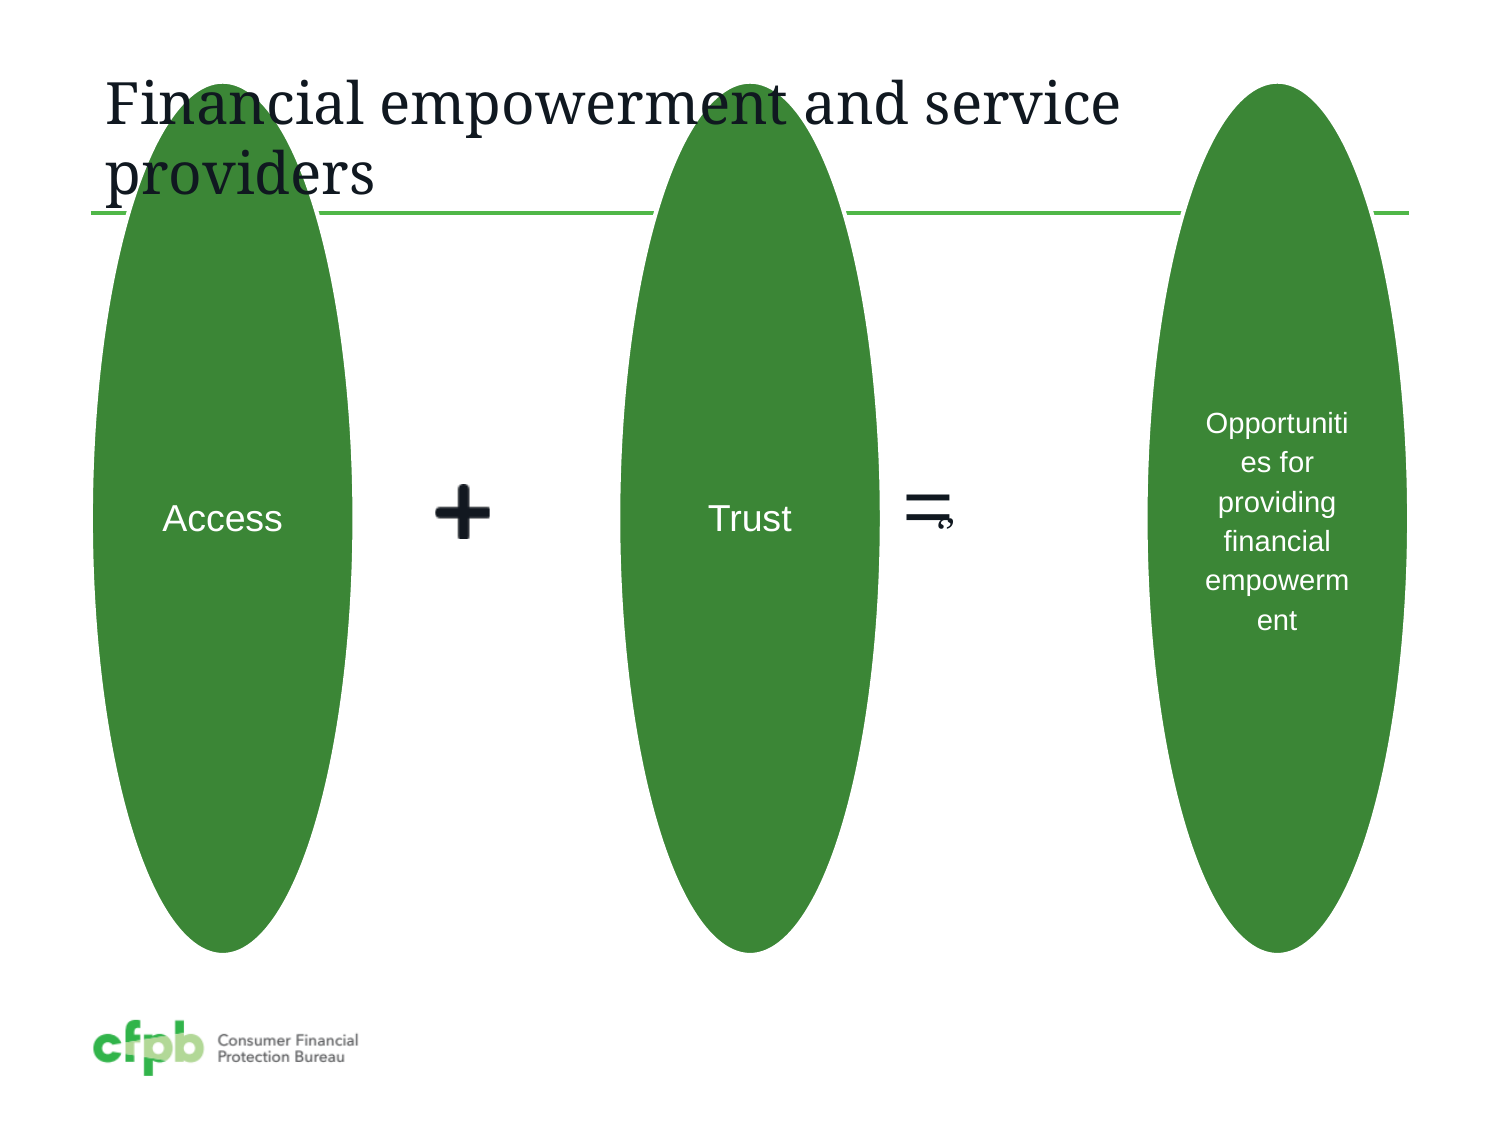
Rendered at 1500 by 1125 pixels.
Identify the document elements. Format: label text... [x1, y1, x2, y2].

title Financial empowerment and service providers [90, 75, 1410, 81]
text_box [90, 81, 1410, 956]
picture [435, 484, 490, 539]
